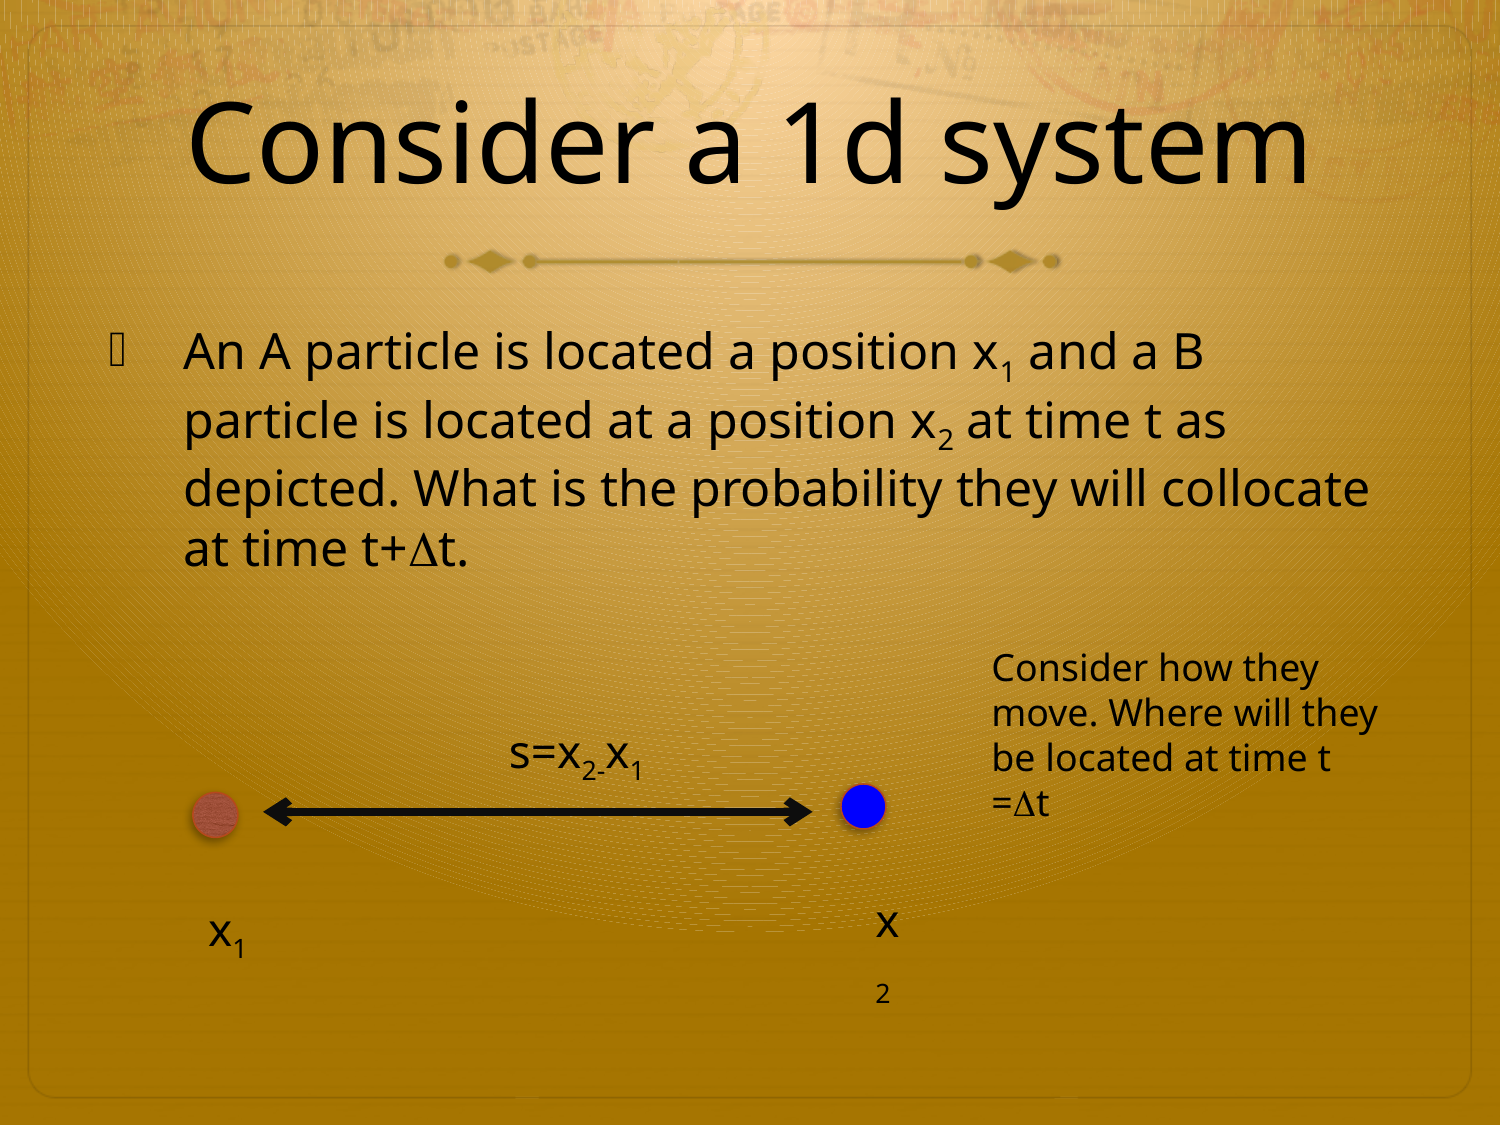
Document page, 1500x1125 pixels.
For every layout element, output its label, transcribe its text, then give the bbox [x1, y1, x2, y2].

text_box x2 [860, 883, 930, 1017]
text_box [192, 791, 239, 839]
text_box Consider how they move. Where will they be located at time t =Dt [976, 636, 1407, 832]
text_box s=x2-x1 [494, 715, 782, 793]
text_box x1 [193, 893, 263, 971]
text_box [840, 783, 887, 830]
title Consider a 1d system [93, 45, 1407, 233]
list An A particle is located a position x1 and a B particle is located at a position x2 at time t as depicted. What is the probability they will collocate at time t+Dt. [93, 312, 1407, 988]
picture [0, 0, 1500, 1125]
